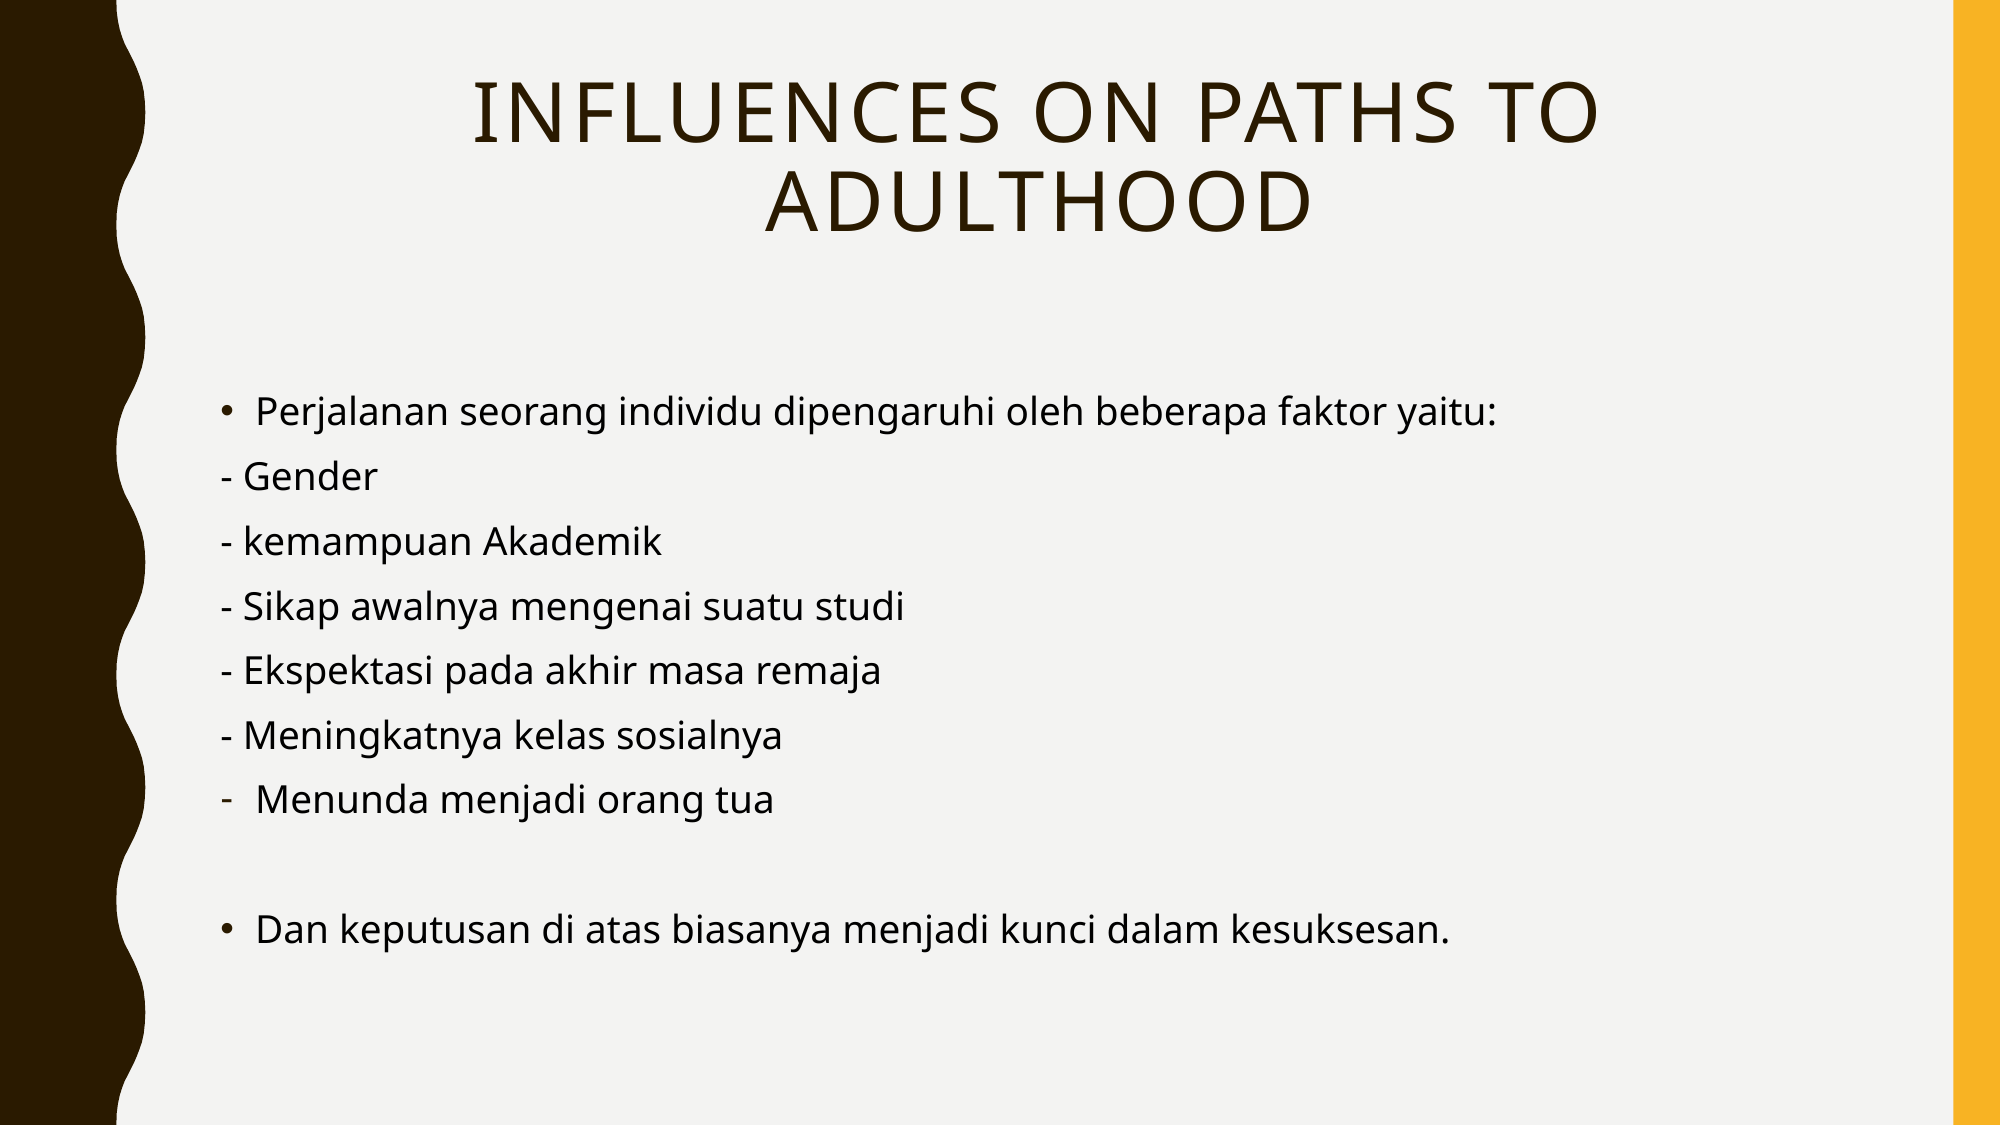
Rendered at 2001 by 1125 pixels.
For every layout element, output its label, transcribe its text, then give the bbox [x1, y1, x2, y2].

list Perjalanan seorang individu dipengaruhi oleh beberapa faktor yaitu: - Gender - kemampuan Akademik - Sikap awalnya mengenai suatu studi - Ekspektasi pada akhir masa remaja - Meningkatnya kelas sosialnya Menunda menjadi orang tua Dan keputusan di atas biasanya menjadi kunci dalam kesuksesan. [205, 375, 1875, 965]
title Influences On Paths To Adulthood [205, 62, 1875, 308]
